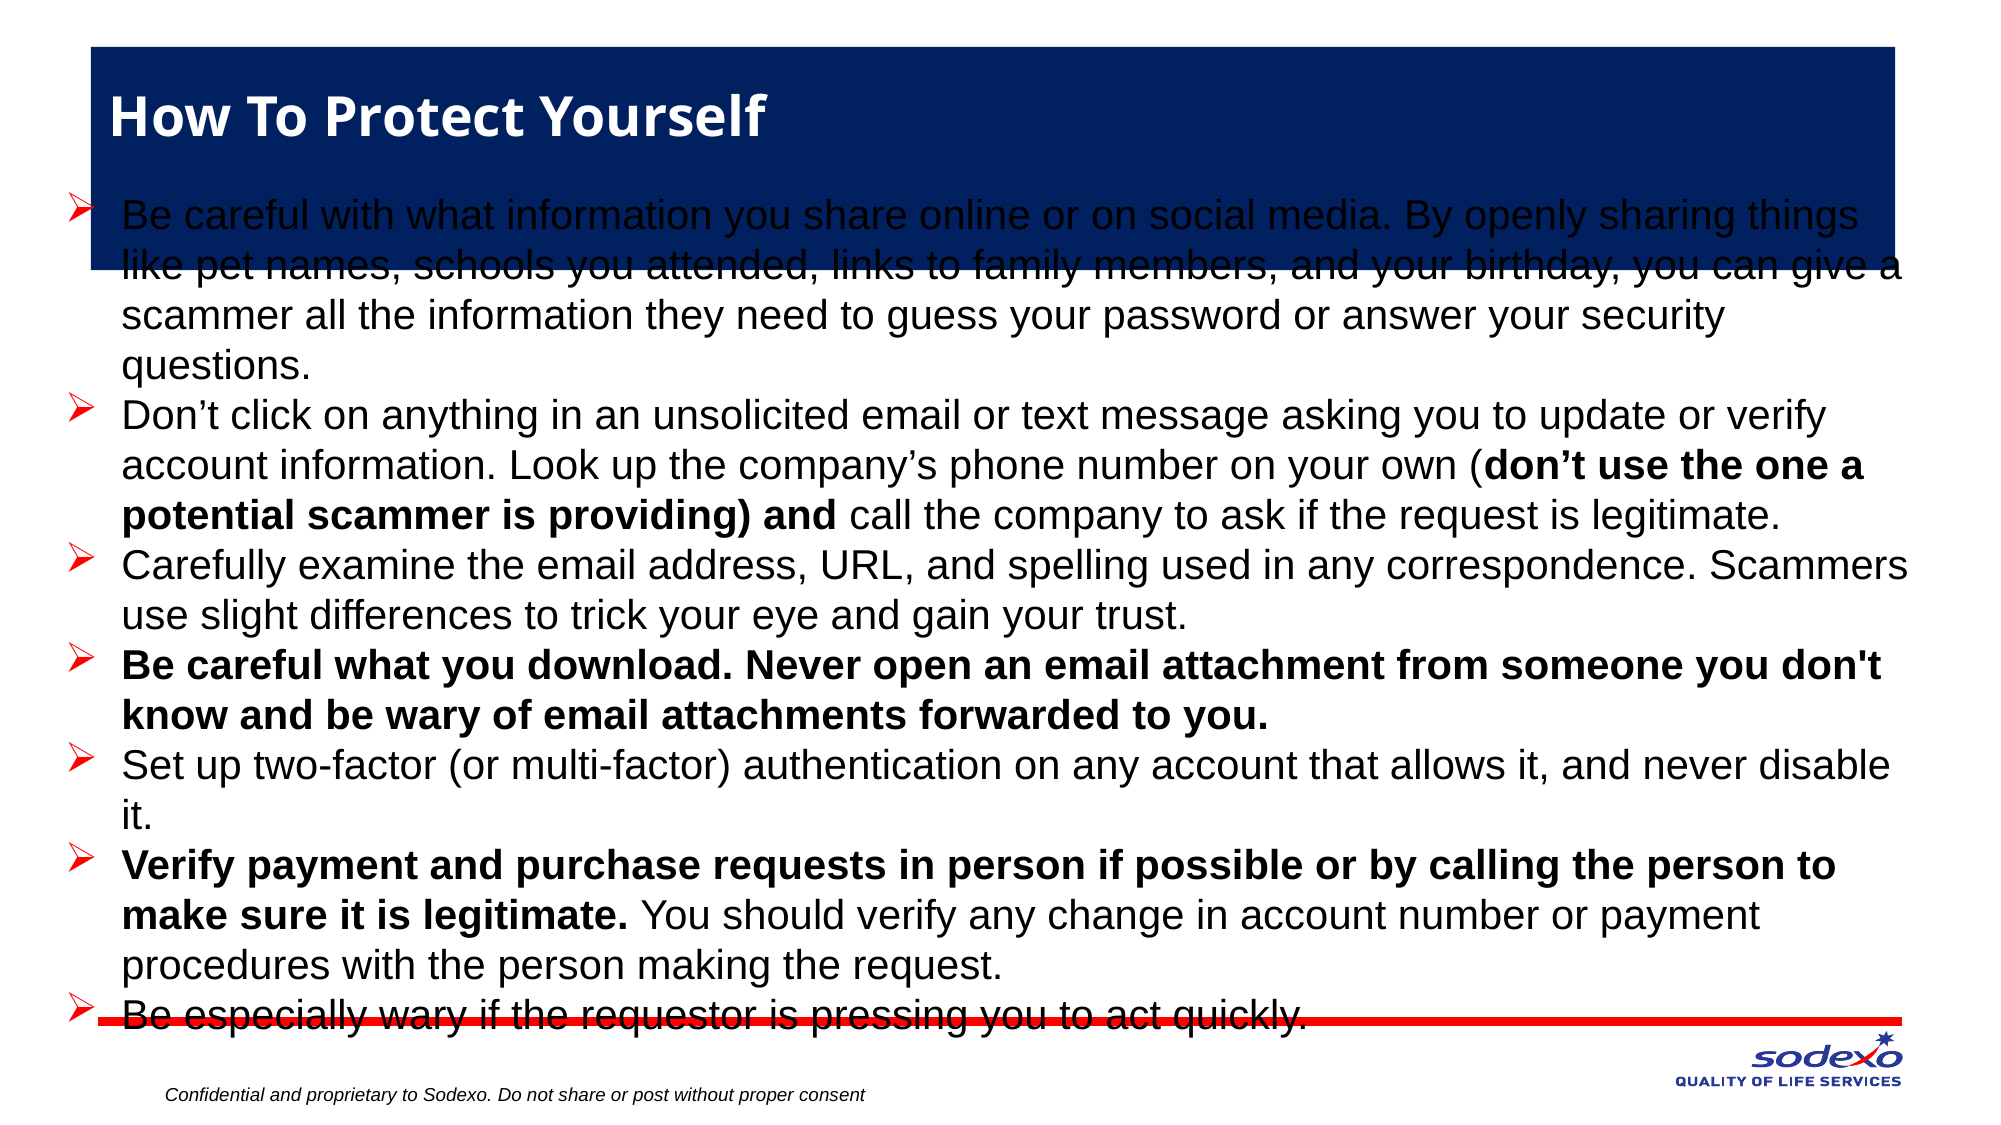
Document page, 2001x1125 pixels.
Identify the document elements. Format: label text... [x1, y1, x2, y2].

text_box Be careful with what information you share online or on social media. By openly sharing things like pet names, schools you attended, links to family members, and your birthday, you can give a scammer all the information they need to guess your password or answer your security questions. Don’t click on anything in an unsolicited email or text message asking you to update or verify account information. Look up the company’s phone number on your own (don’t use the one a potential scammer is providing) and call the company to ask if the request is legitimate. Carefully examine the email address, URL, and spelling used in any correspondence. Scammers use slight differences to trick your eye and gain your trust. Be careful what you download. Never open an email attachment from someone you don't know and be wary of email attachments forwarded to you. Set up two-factor (or multi-factor) authentication on any account that allows it, and never disable it. Verify payment and purchase requests in person if possible or by calling the person to make sure it is legitimate. You should verify any change in account number or payment procedures with the person making the request. Be especially wary if the requestor is pressing you to act quickly. [50, 180, 1940, 1046]
title How To Protect Yourself [90, 46, 1896, 180]
